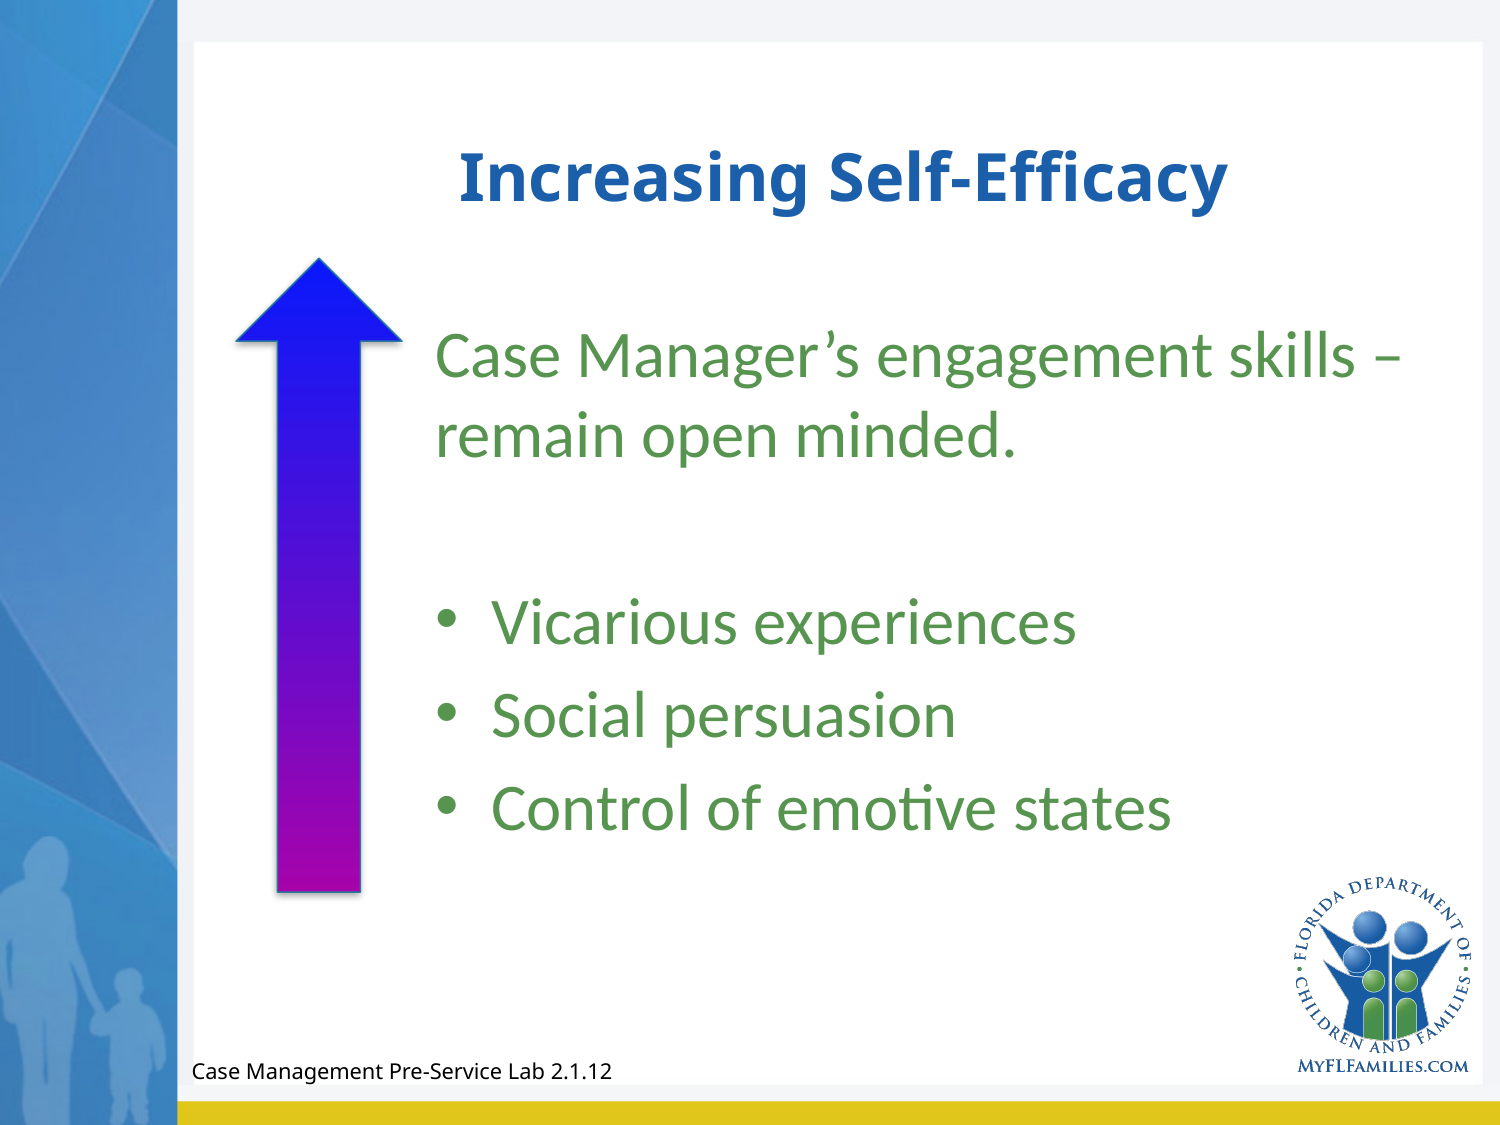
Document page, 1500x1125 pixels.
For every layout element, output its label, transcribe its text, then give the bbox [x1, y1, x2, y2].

text_box Case Management Pre-Service Lab 2.1.12 [176, 1050, 850, 1100]
title Increasing Self-Efficacy [262, 80, 1426, 269]
text_box [235, 257, 403, 893]
list Case Manager’s engagement skills – remain open minded. Vicarious experiences Social persuasion Control of emotive states [419, 303, 1426, 1020]
picture [0, 0, 1500, 1125]
